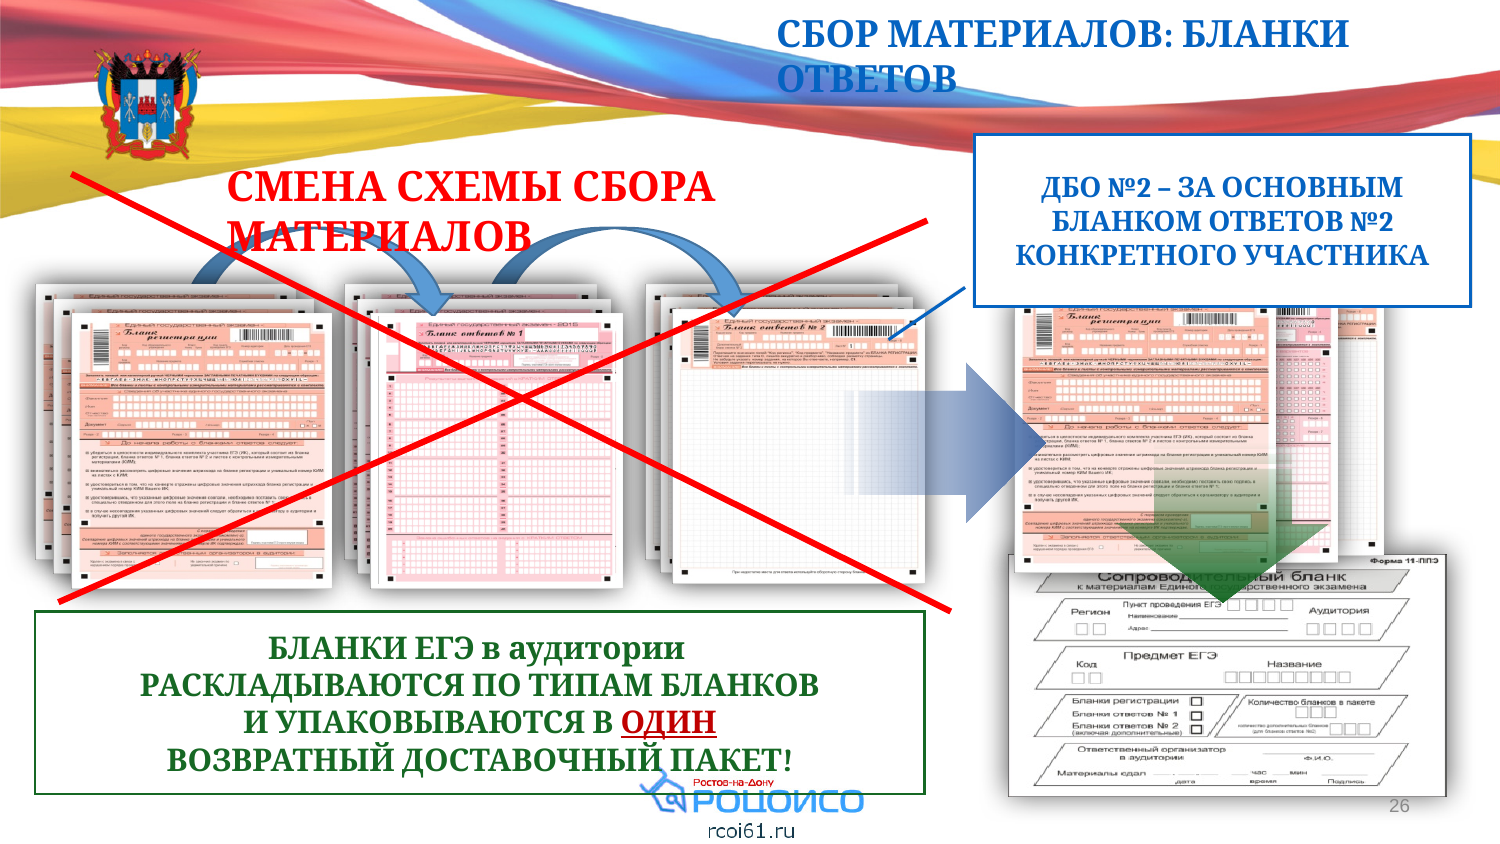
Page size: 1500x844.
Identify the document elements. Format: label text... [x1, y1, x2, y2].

text_box ДБО №2 – ЗА ОСНОВНЫМ БЛАНКОМ ОТВЕТОВ №2 КОНКРЕТНОГО УЧАСТНИКА [974, 134, 1471, 307]
text_box [951, 360, 1014, 526]
text_box БЛАНКИ ЕГЭ в аудитории РАСКЛАДЫВАЮТСЯ ПО ТИПАМ БЛАНКОВ И УПАКОВЫВАЮТСЯ В ОДИН ВОЗВРАТНЫЙ ДОСТАВОЧНЫЙ ПАКЕТ! [35, 611, 925, 794]
text_box СМЕНА СХЕМЫ СБОРА МАТЕРИАЛОВ [211, 152, 991, 267]
picture [0, 0, 1500, 844]
text_box СБОР МАТЕРИАЛОВ: БЛАНКИ ОТВЕТОВ [761, 2, 1500, 107]
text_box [71, 173, 951, 612]
text_box 26 [1074, 797, 1425, 827]
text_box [58, 220, 928, 603]
